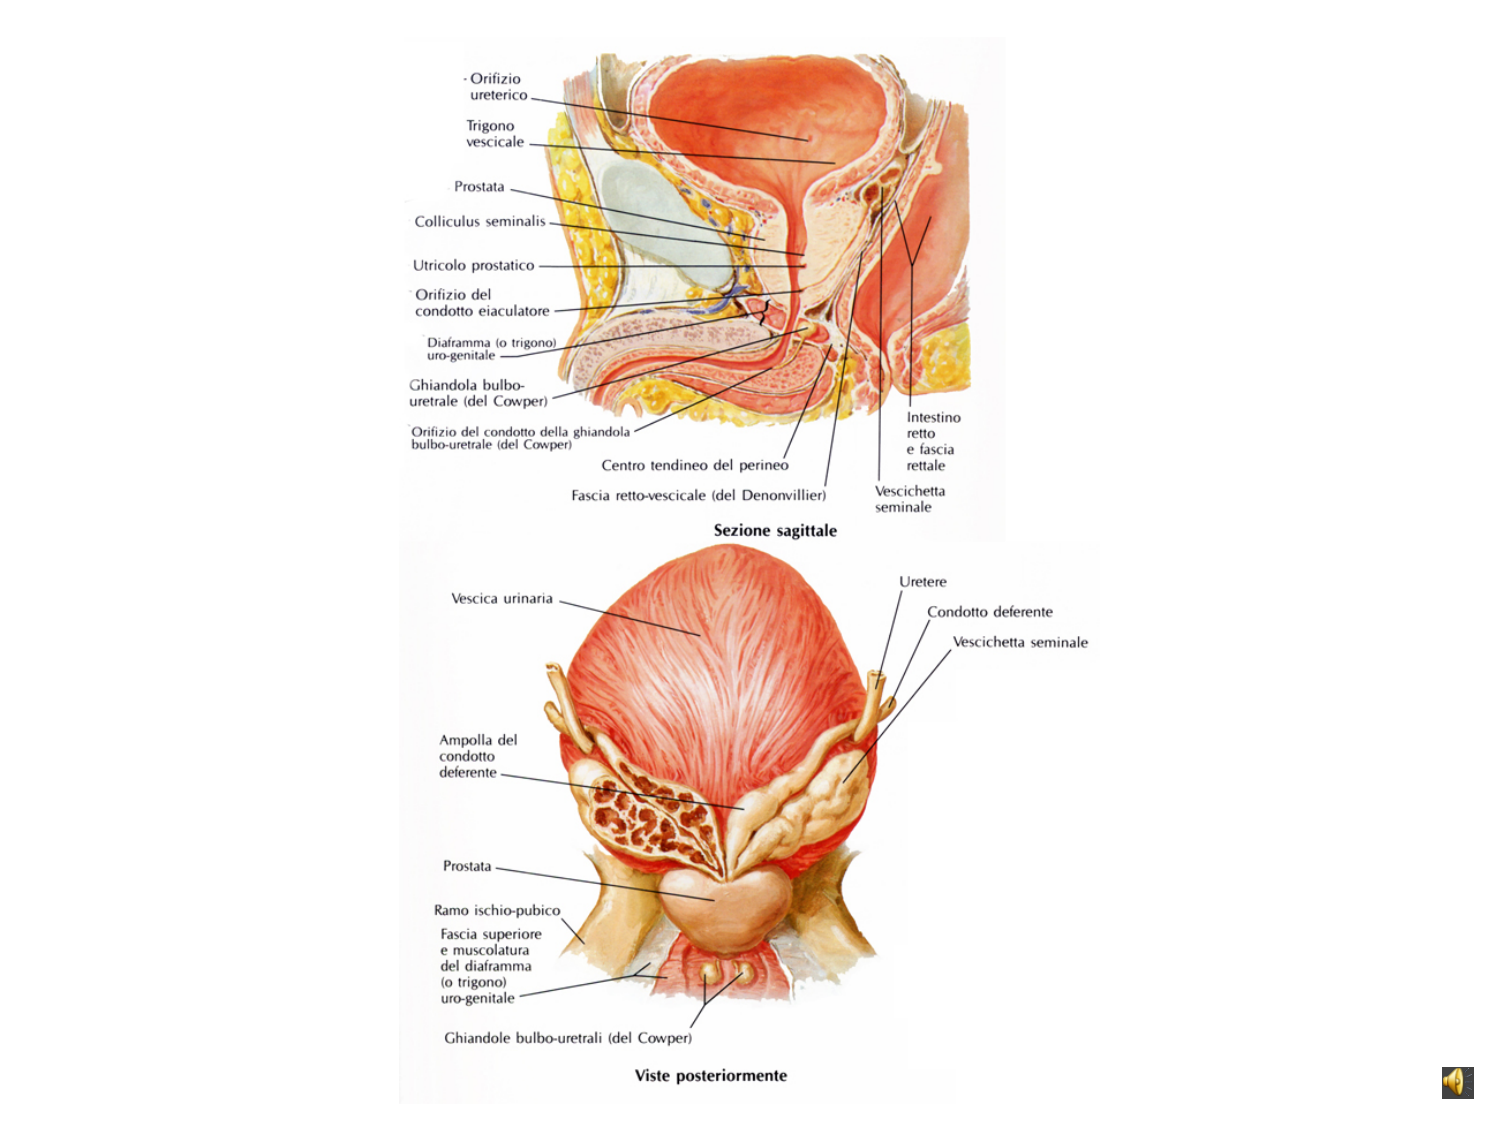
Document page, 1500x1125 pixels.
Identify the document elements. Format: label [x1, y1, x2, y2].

picture [399, 37, 1101, 1104]
picture [1441, 1066, 1476, 1101]
